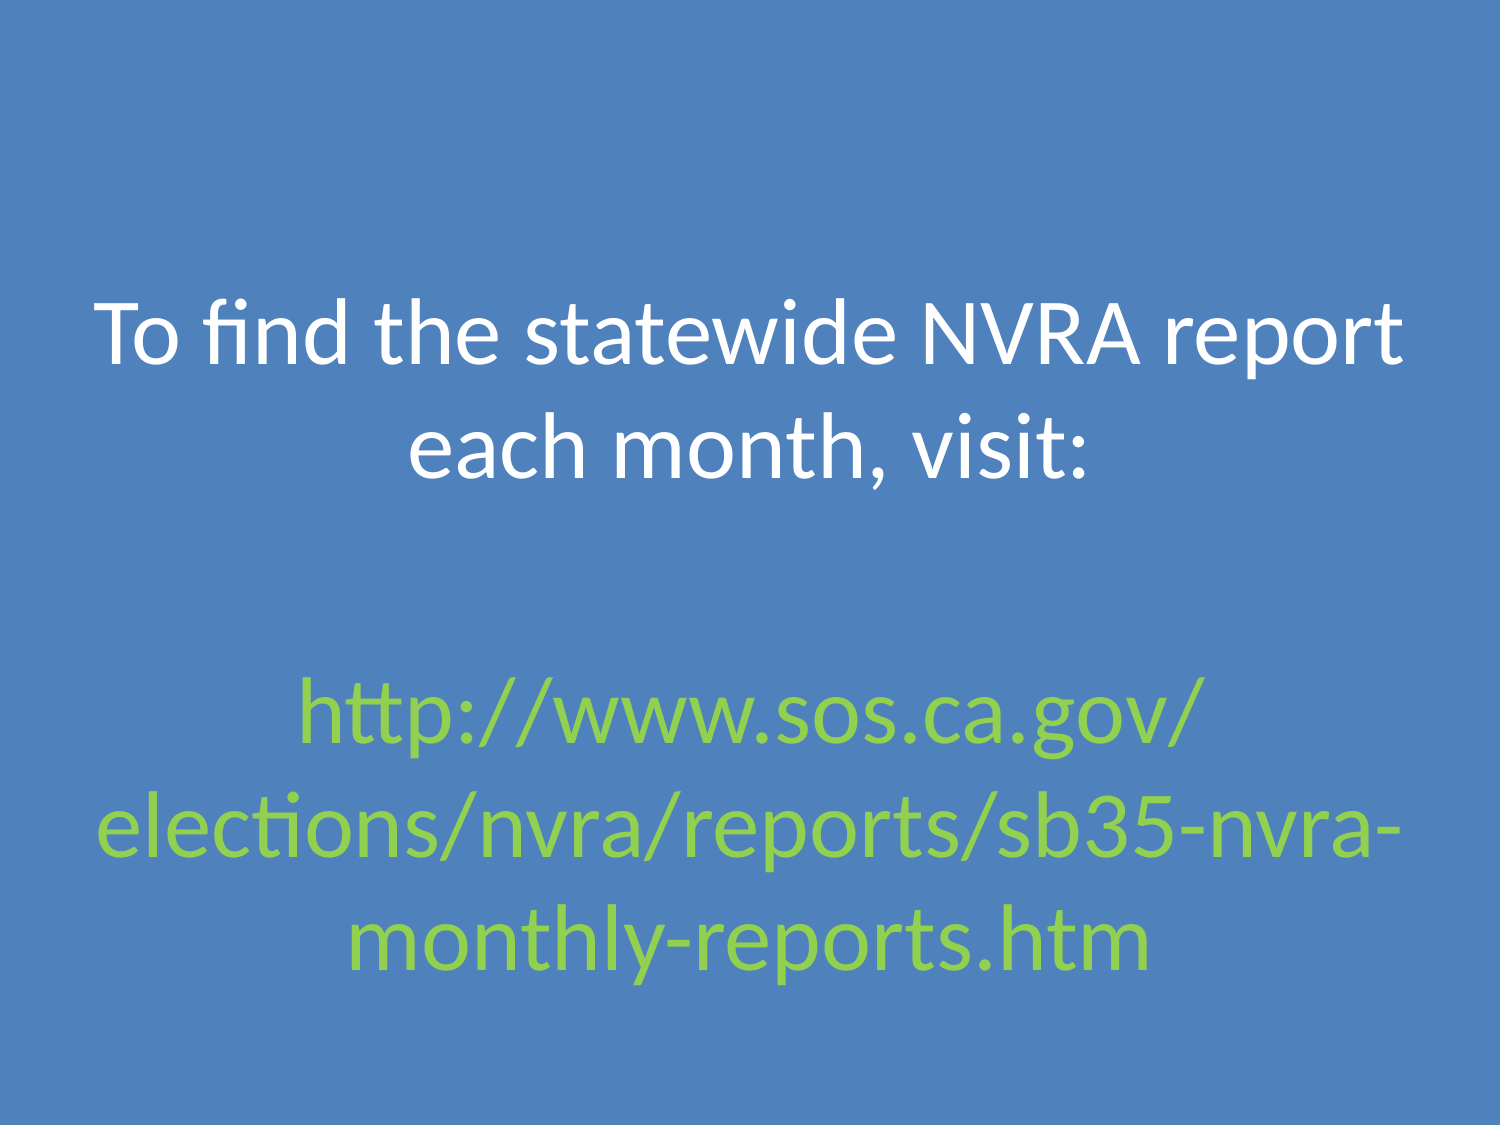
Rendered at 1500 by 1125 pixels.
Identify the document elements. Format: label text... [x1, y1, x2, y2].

list To find the statewide NVRA report each month, visit: http://www.sos.ca.gov/elections/nvra/reports/sb35-nvra-monthly-reports.htm [75, 262, 1425, 1005]
